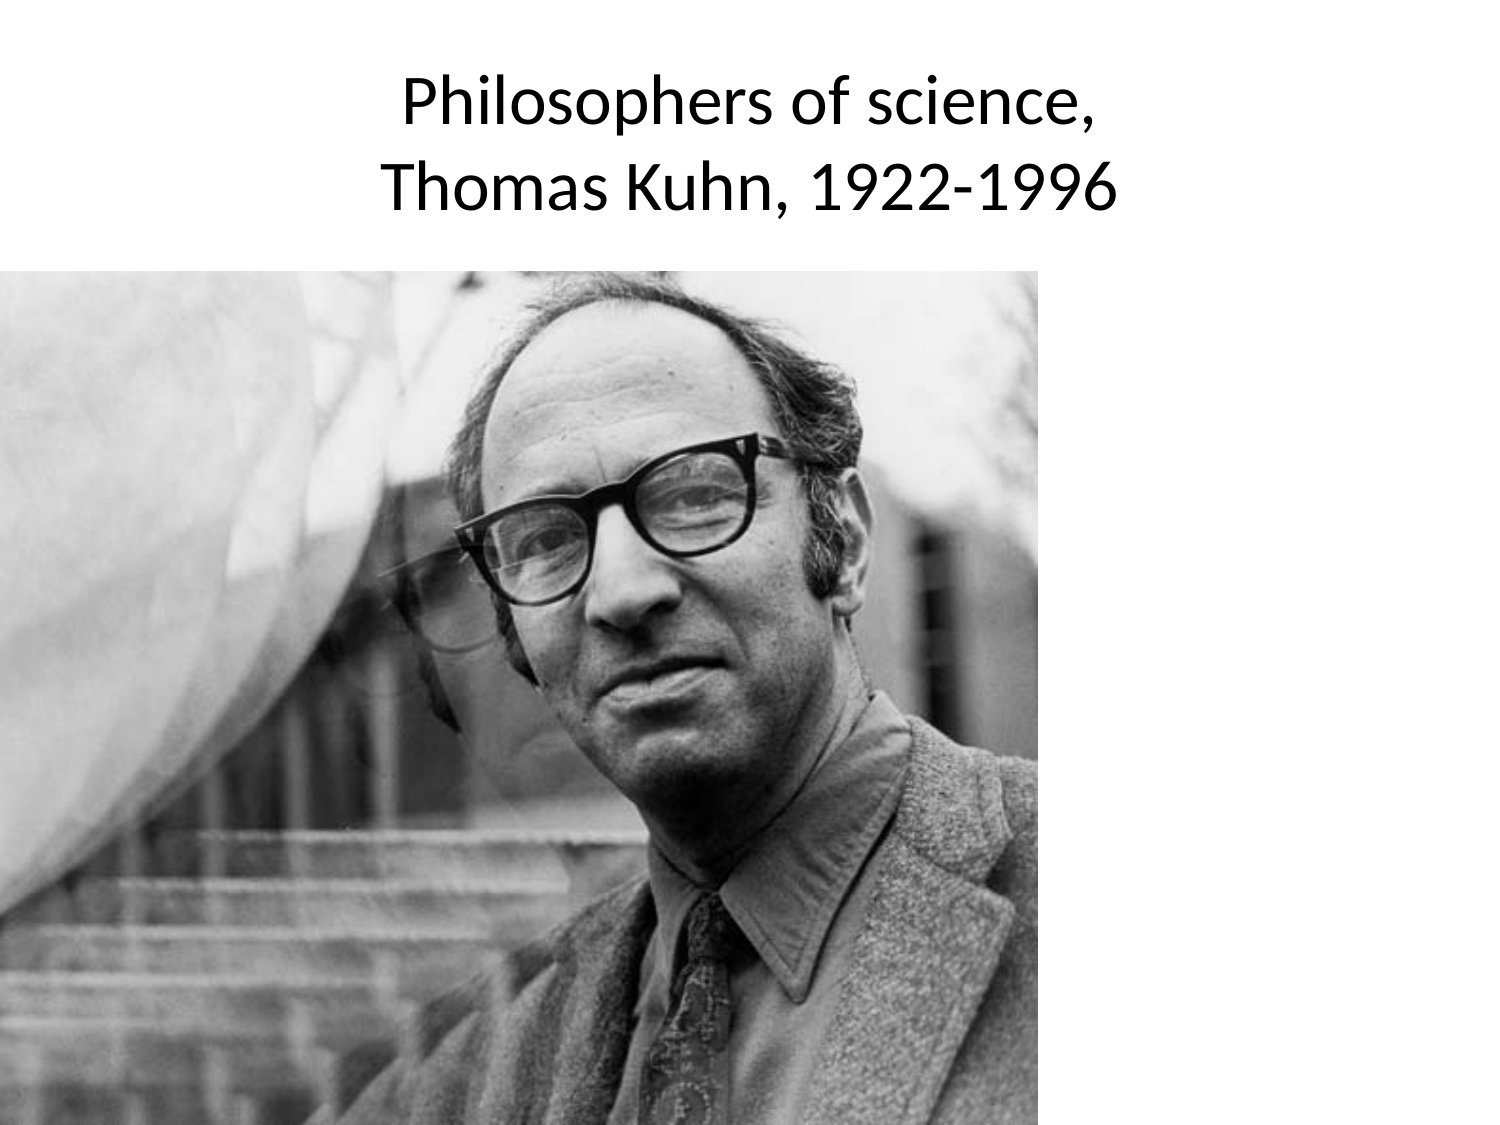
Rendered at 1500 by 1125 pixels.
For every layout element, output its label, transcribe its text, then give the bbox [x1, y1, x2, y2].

title Philosophers of science, Thomas Kuhn, 1922-1996 [75, 45, 1425, 233]
picture [0, 271, 1038, 1125]
